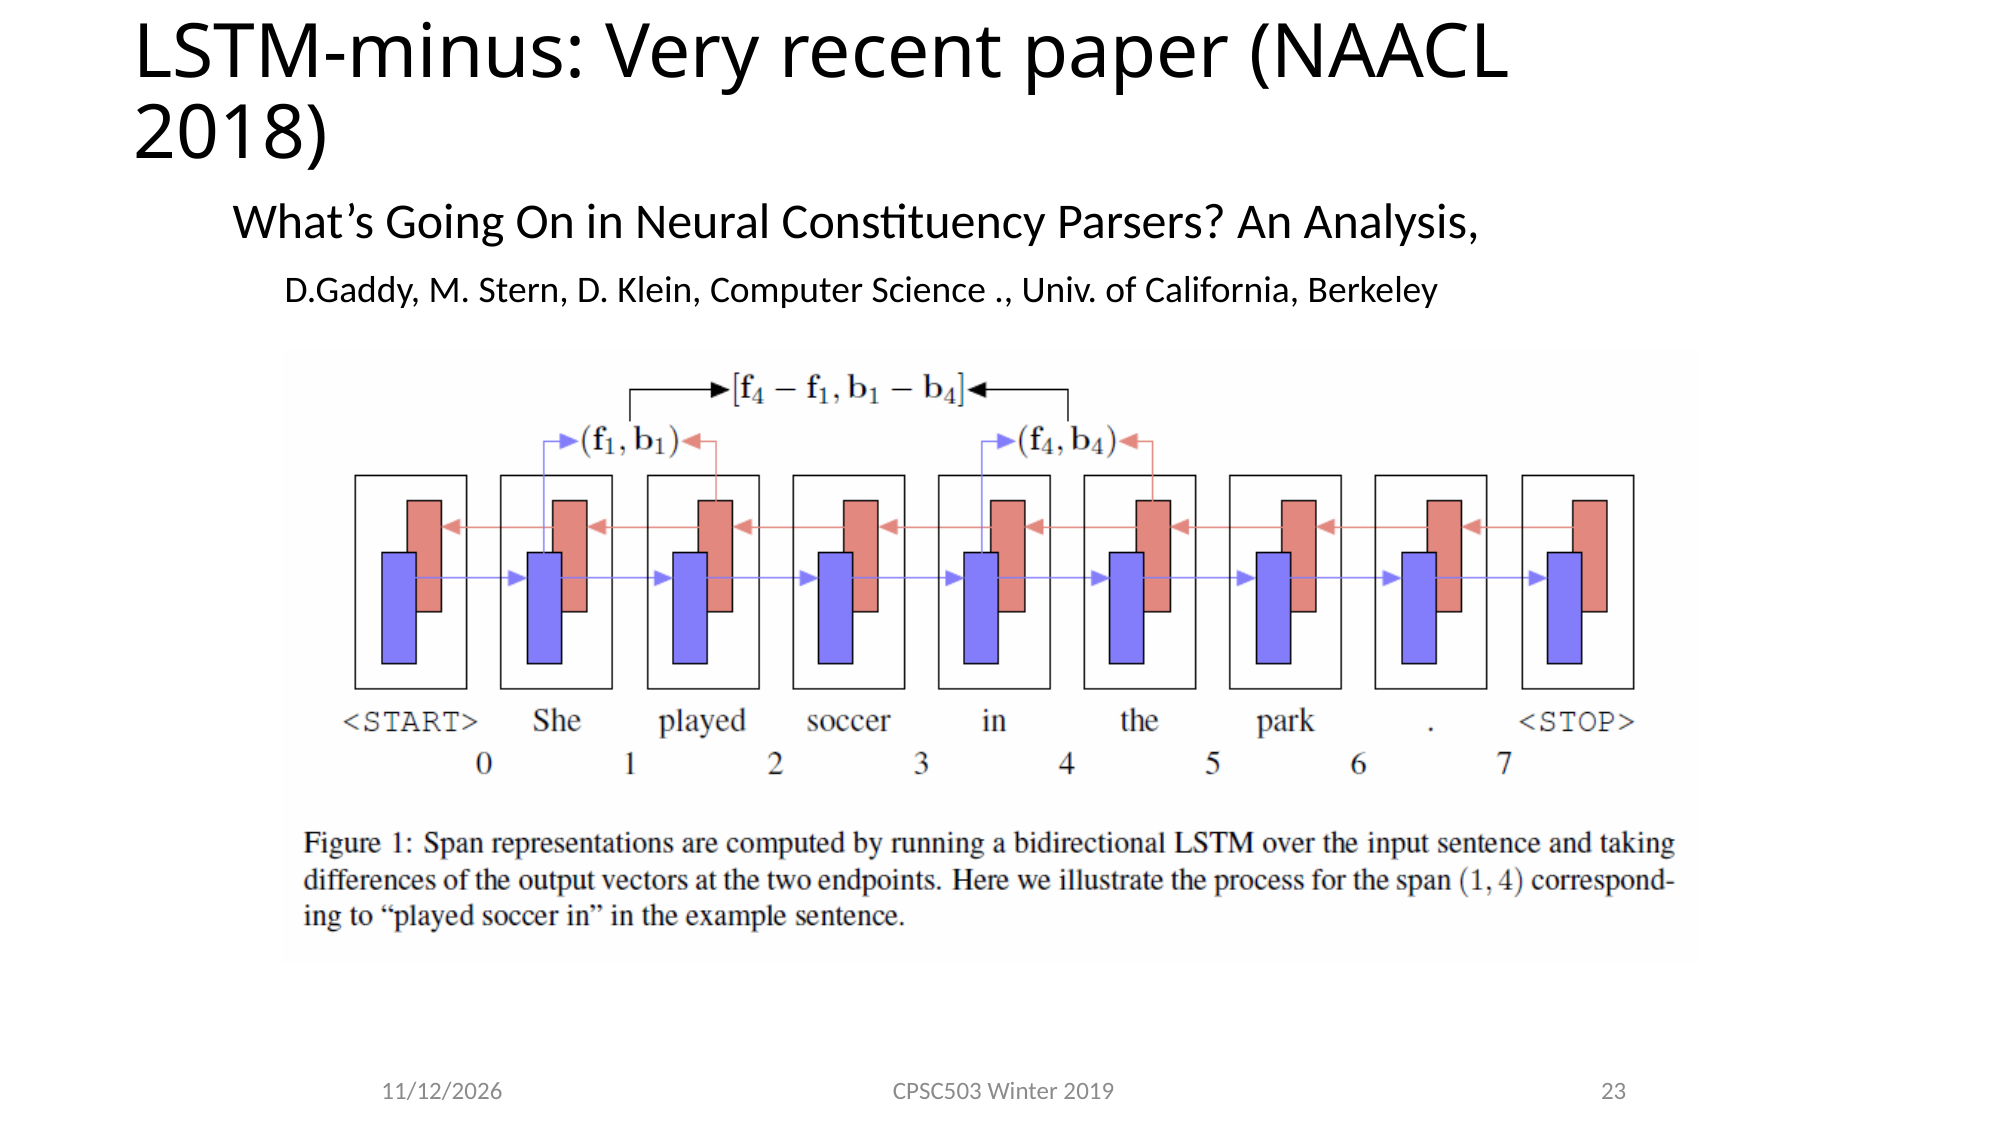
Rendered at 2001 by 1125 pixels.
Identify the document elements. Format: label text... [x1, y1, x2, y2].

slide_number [366, 1051, 679, 1125]
footer CPSC503 Winter 2019 [766, 1051, 1242, 1125]
title LSTM-minus: Very recent paper (NAACL 2018) [118, 0, 1637, 188]
list What’s Going On in Neural Constituency Parsers? An Analysis, D.Gaddy, M. Stern, D. Klein, Computer Science ., Univ. of California, Berkeley [118, 187, 1606, 460]
slide_number 23 [1328, 1051, 1642, 1125]
picture [282, 349, 1698, 963]
